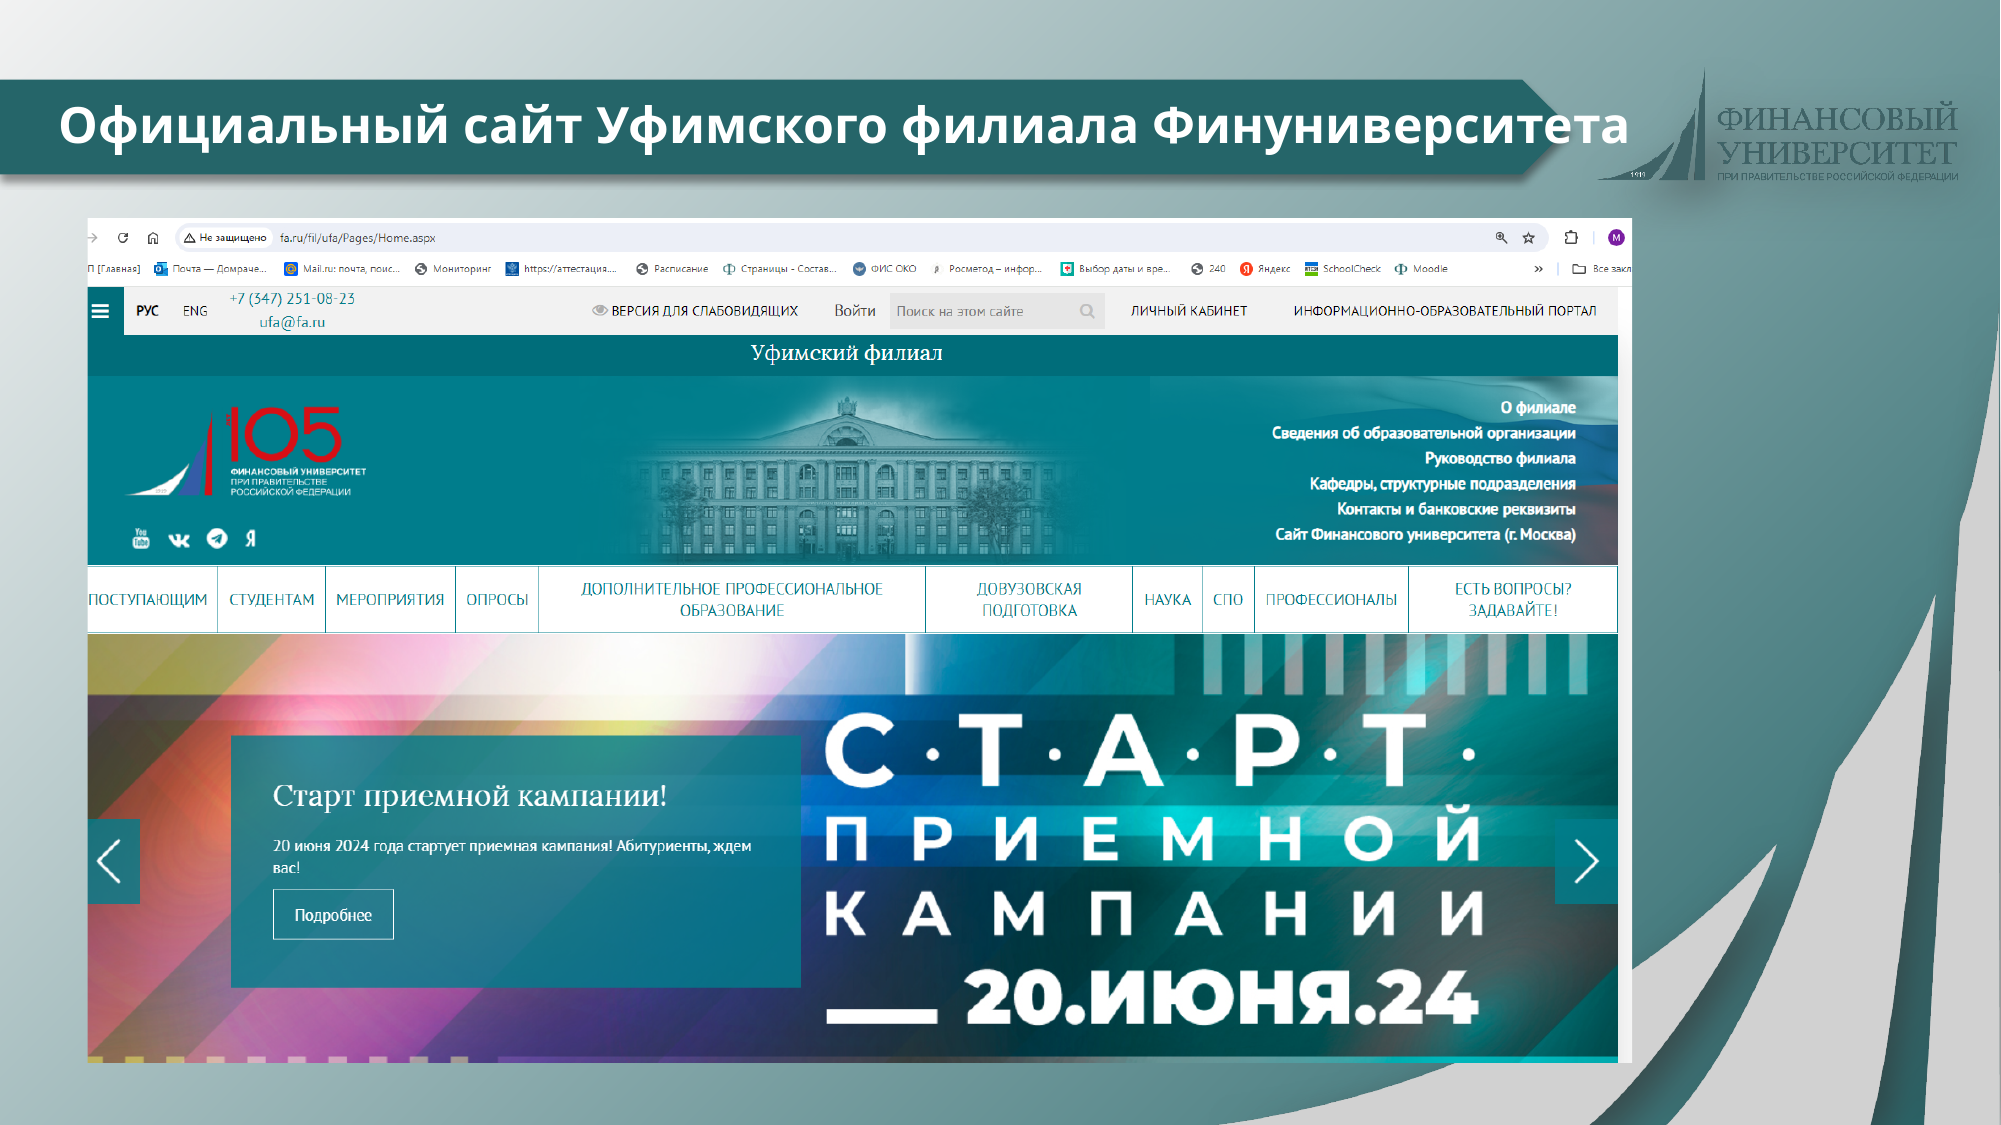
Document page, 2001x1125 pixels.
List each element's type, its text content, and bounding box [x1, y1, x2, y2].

picture [1595, 62, 1959, 192]
title Официальный сайт Уфимского филиала Финуниверситета [44, 92, 1749, 155]
picture [87, 218, 1633, 1063]
